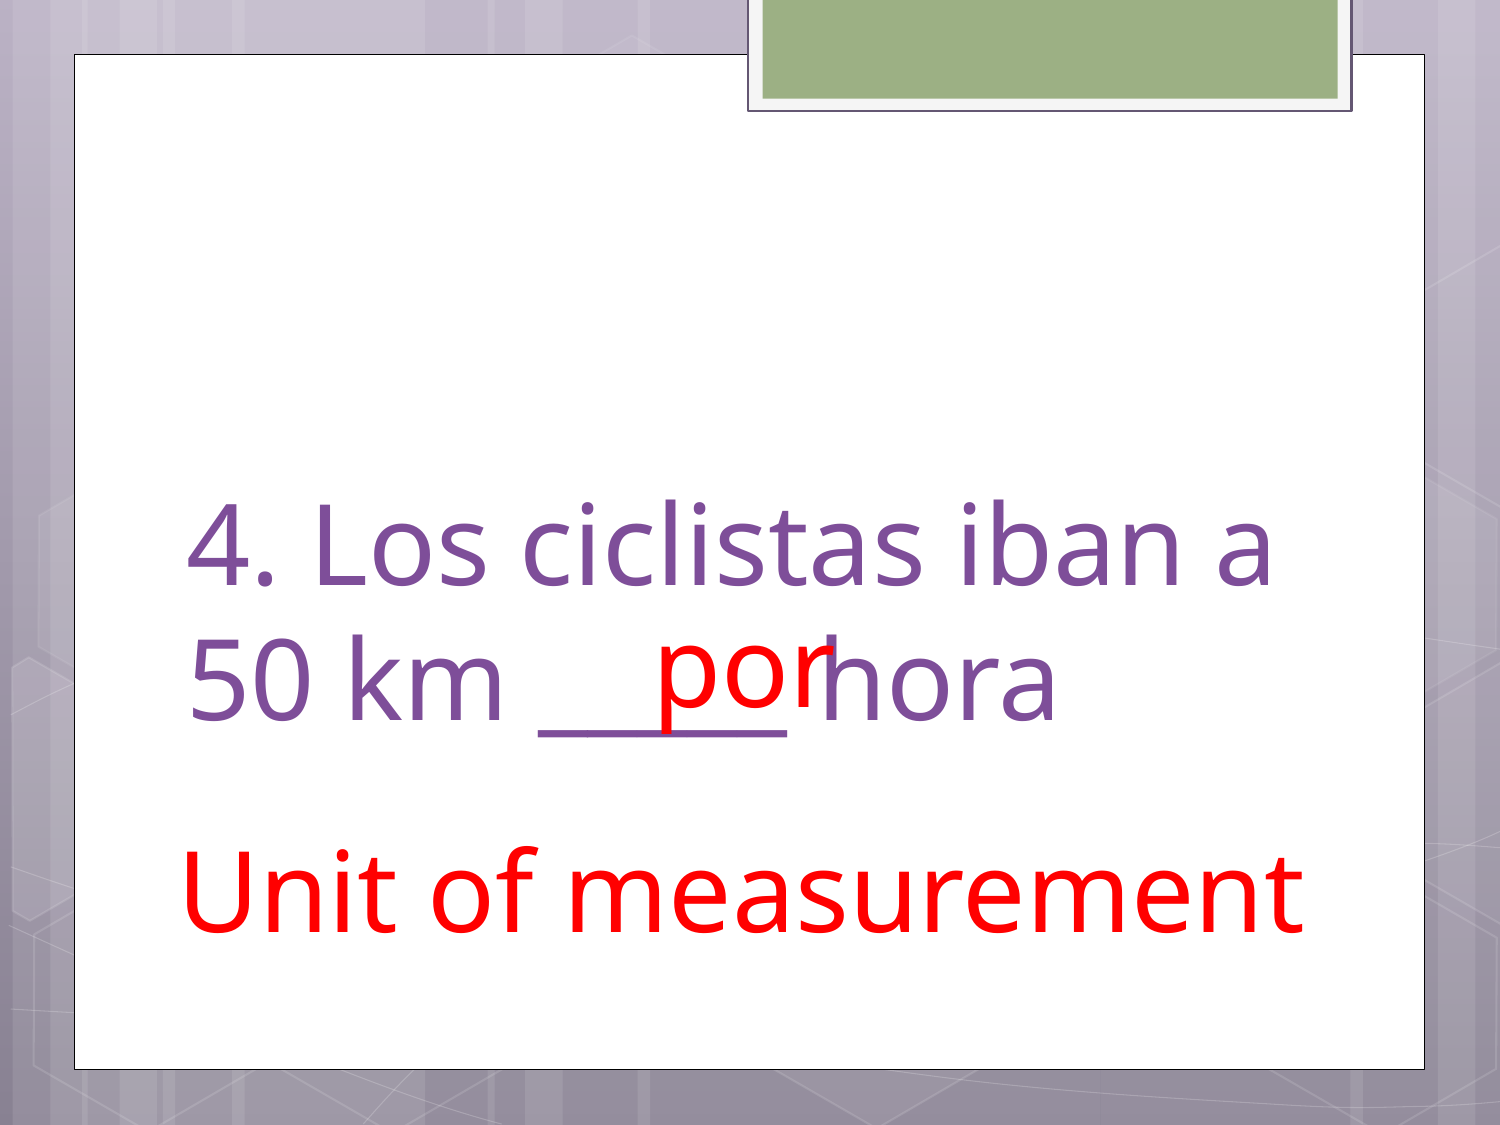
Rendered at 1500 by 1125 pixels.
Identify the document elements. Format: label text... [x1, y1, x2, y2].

text_box por [637, 587, 1025, 738]
text_box Unit of measurement [162, 812, 1375, 963]
title 4. Los ciclistas iban a 50 km _____ hora [171, 168, 1324, 750]
